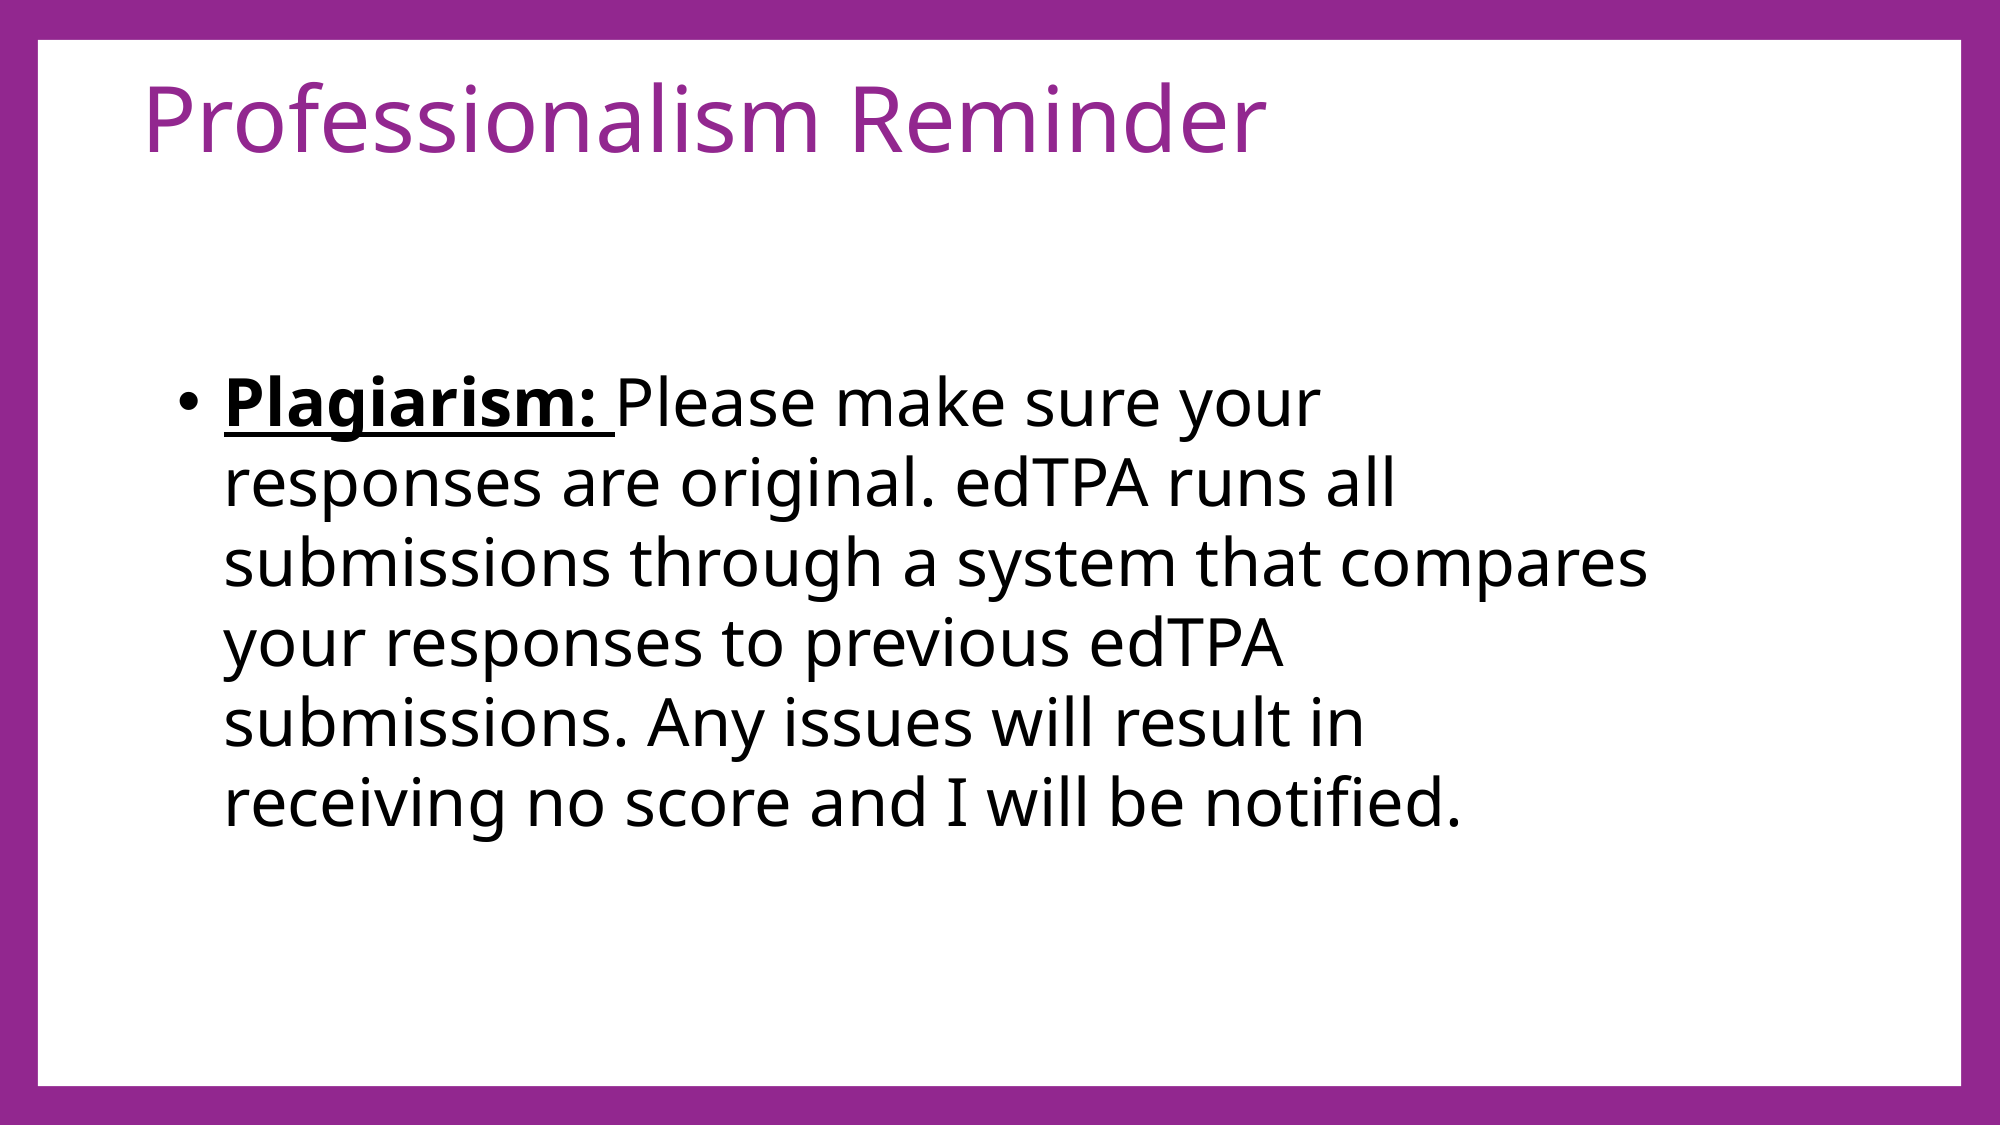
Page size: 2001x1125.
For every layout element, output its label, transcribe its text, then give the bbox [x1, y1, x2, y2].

title Professionalism Reminder [126, 12, 1747, 235]
text_box Plagiarism: Please make sure your responses are original. edTPA runs all submissions through a system that compares your responses to previous edTPA submissions. Any issues will result in receiving no score and I will be notified. [162, 352, 1675, 848]
